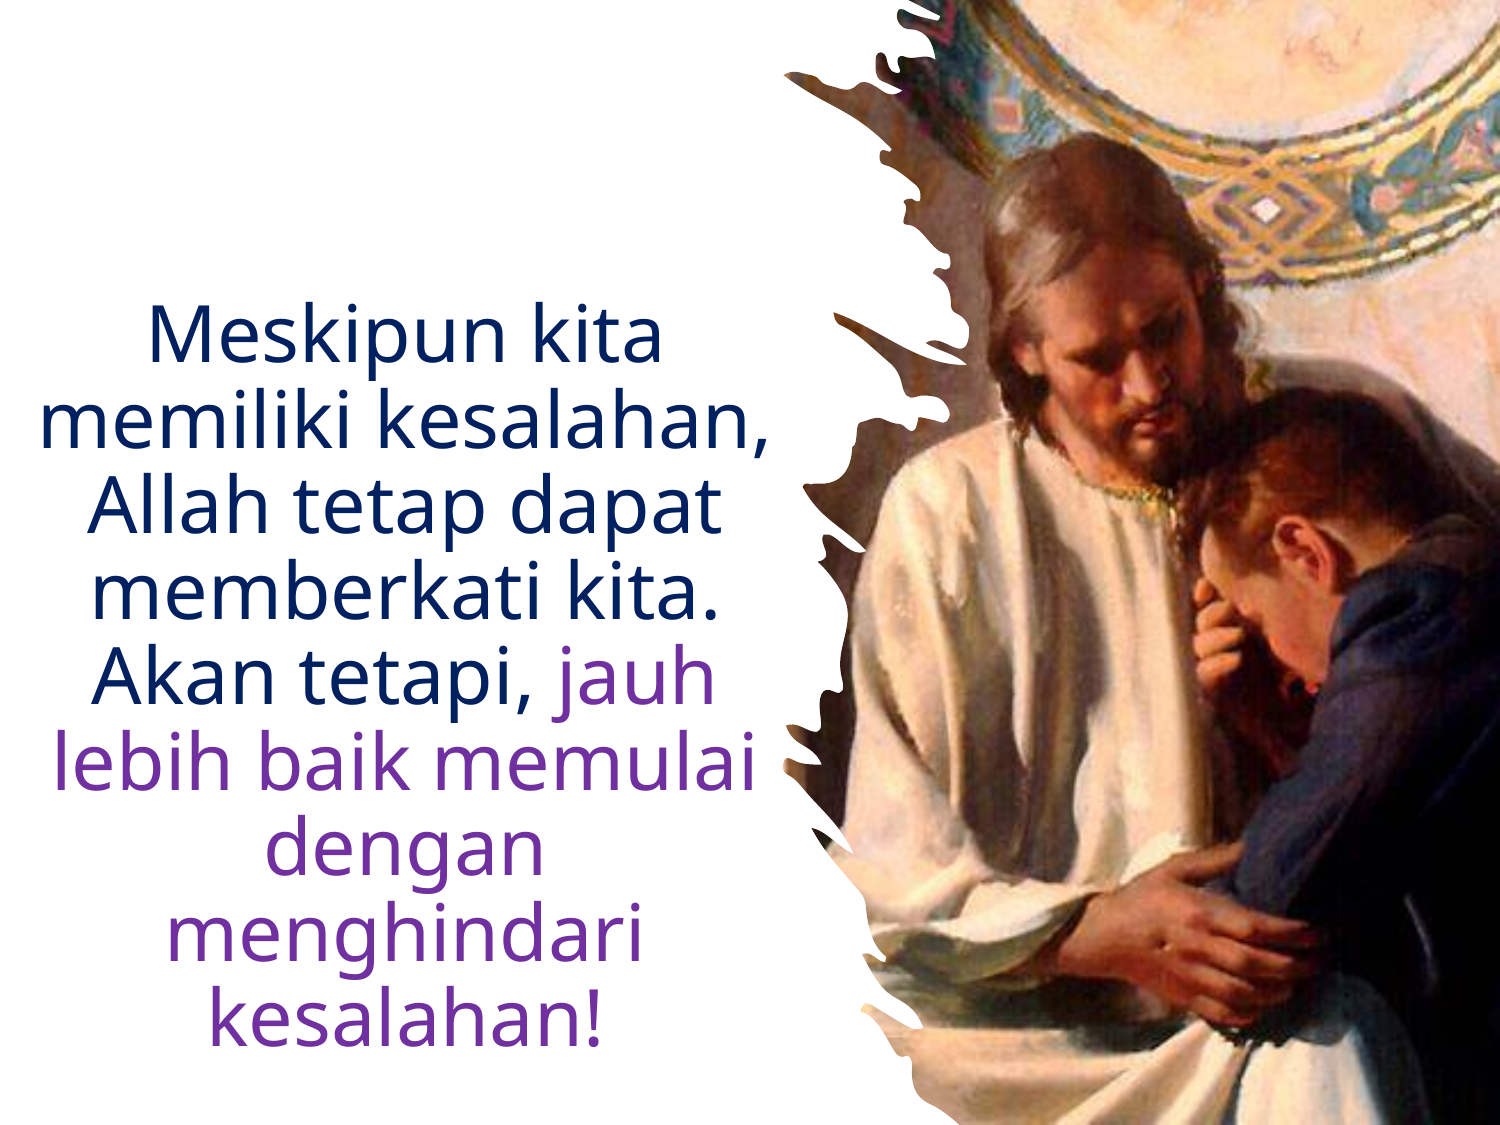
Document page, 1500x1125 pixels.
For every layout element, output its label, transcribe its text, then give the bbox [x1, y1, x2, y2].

text_box [0, 0, 782, 1125]
list Meskipun kita memiliki kesalahan, Allah tetap dapat memberkati kita. Akan tetapi, jauh lebih baik memulai dengan menghindari kesalahan! [6, 286, 782, 967]
picture [782, 0, 1500, 1125]
